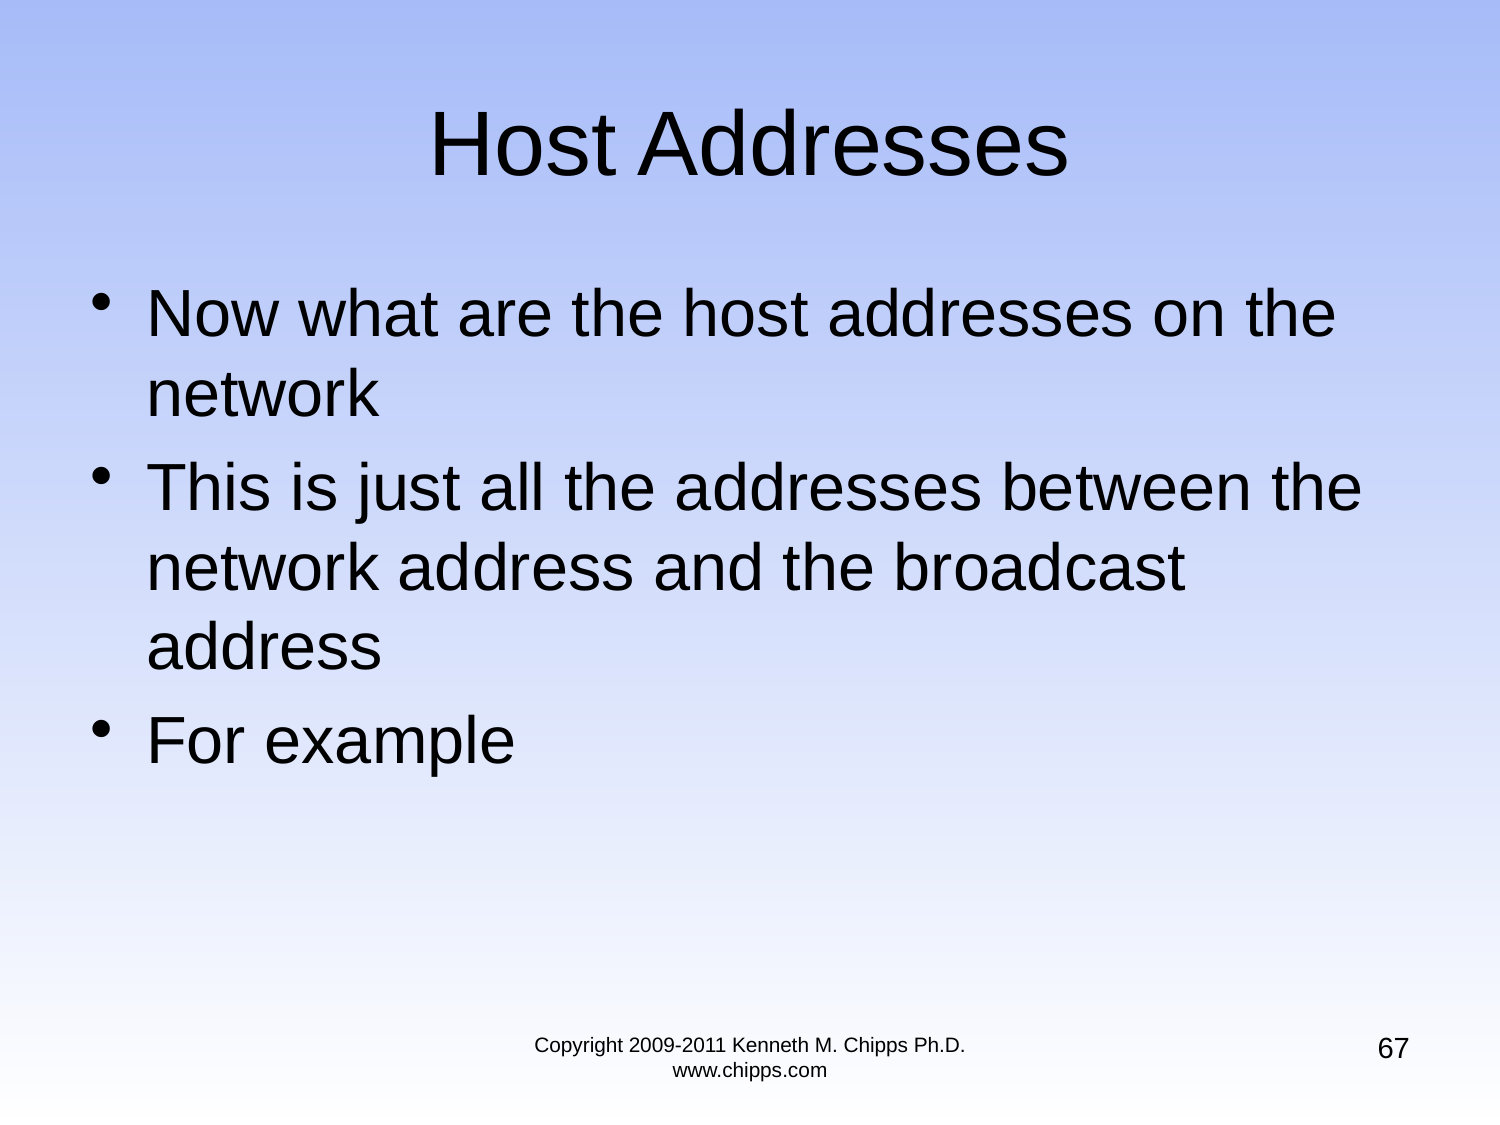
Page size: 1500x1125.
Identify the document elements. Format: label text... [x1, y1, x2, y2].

footer Copyright 2009-2011 Kenneth M. Chipps Ph.D. www.chipps.com [449, 1024, 1051, 1103]
slide_number 67 [1074, 1021, 1426, 1101]
list Now what are the host addresses on the network This is just all the addresses between the network address and the broadcast address For example [74, 262, 1426, 1006]
title Host Addresses [74, 44, 1426, 233]
